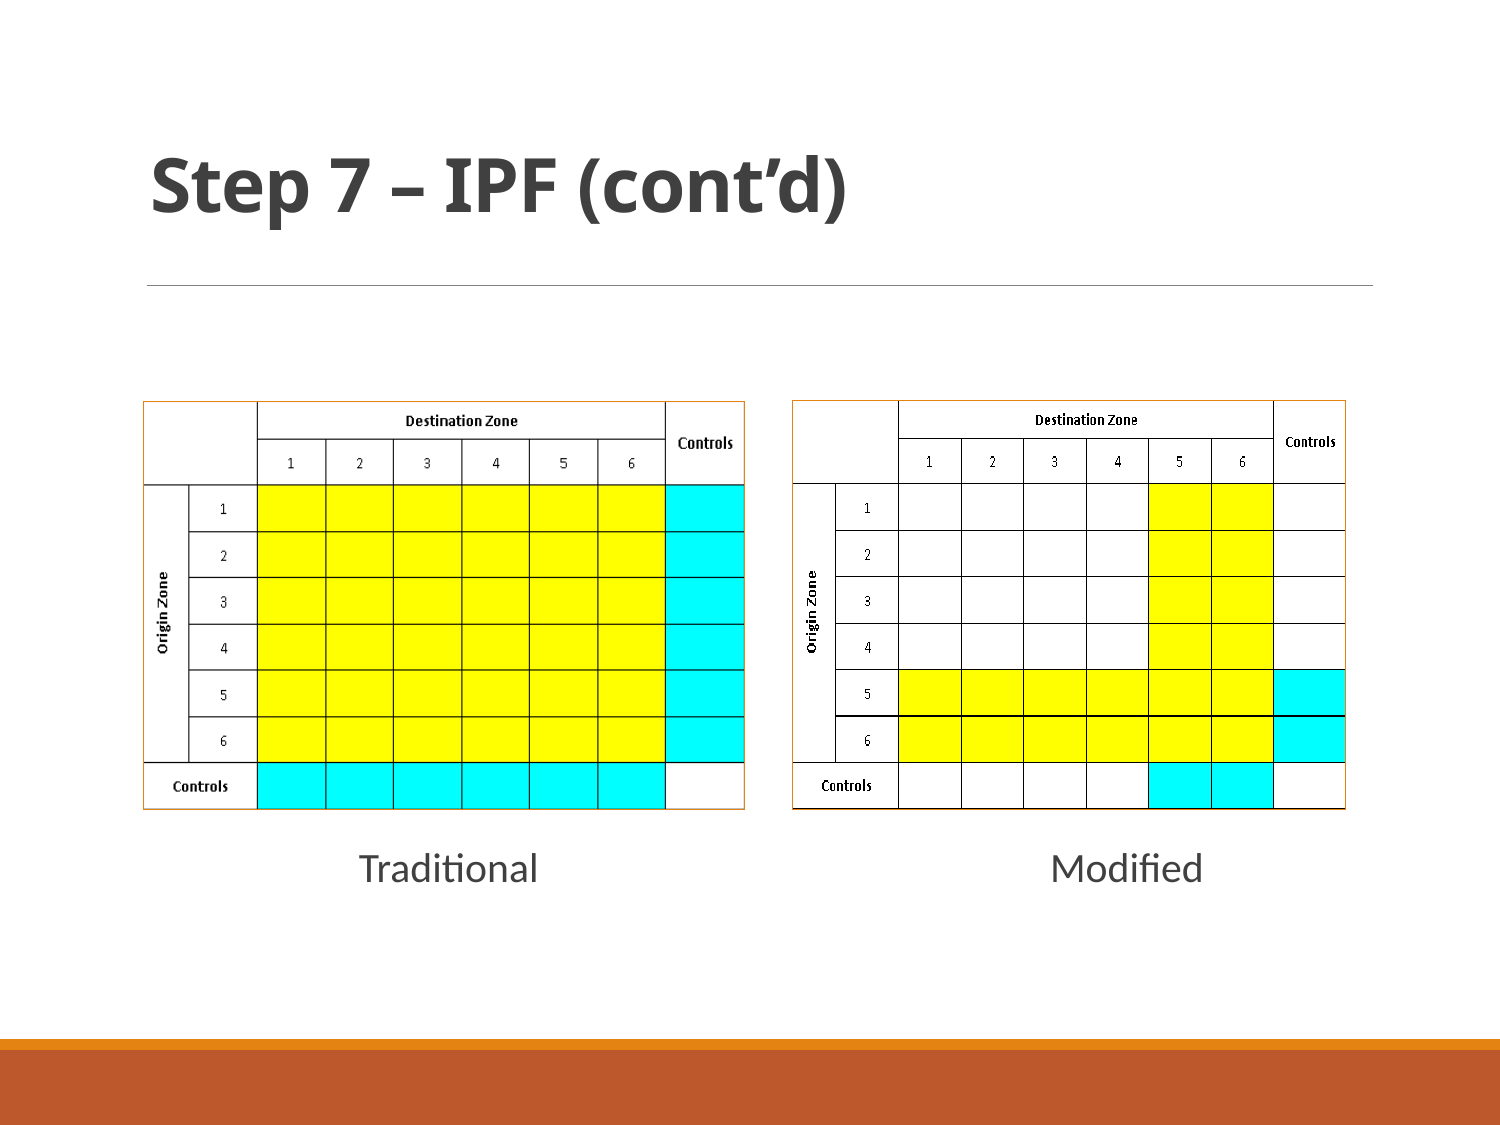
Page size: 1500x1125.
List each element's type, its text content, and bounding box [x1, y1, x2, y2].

title Step 7 – IPF (cont’d) [135, 47, 1373, 285]
picture [143, 401, 745, 811]
list Traditional Modified [135, 838, 1373, 963]
picture [791, 400, 1347, 811]
